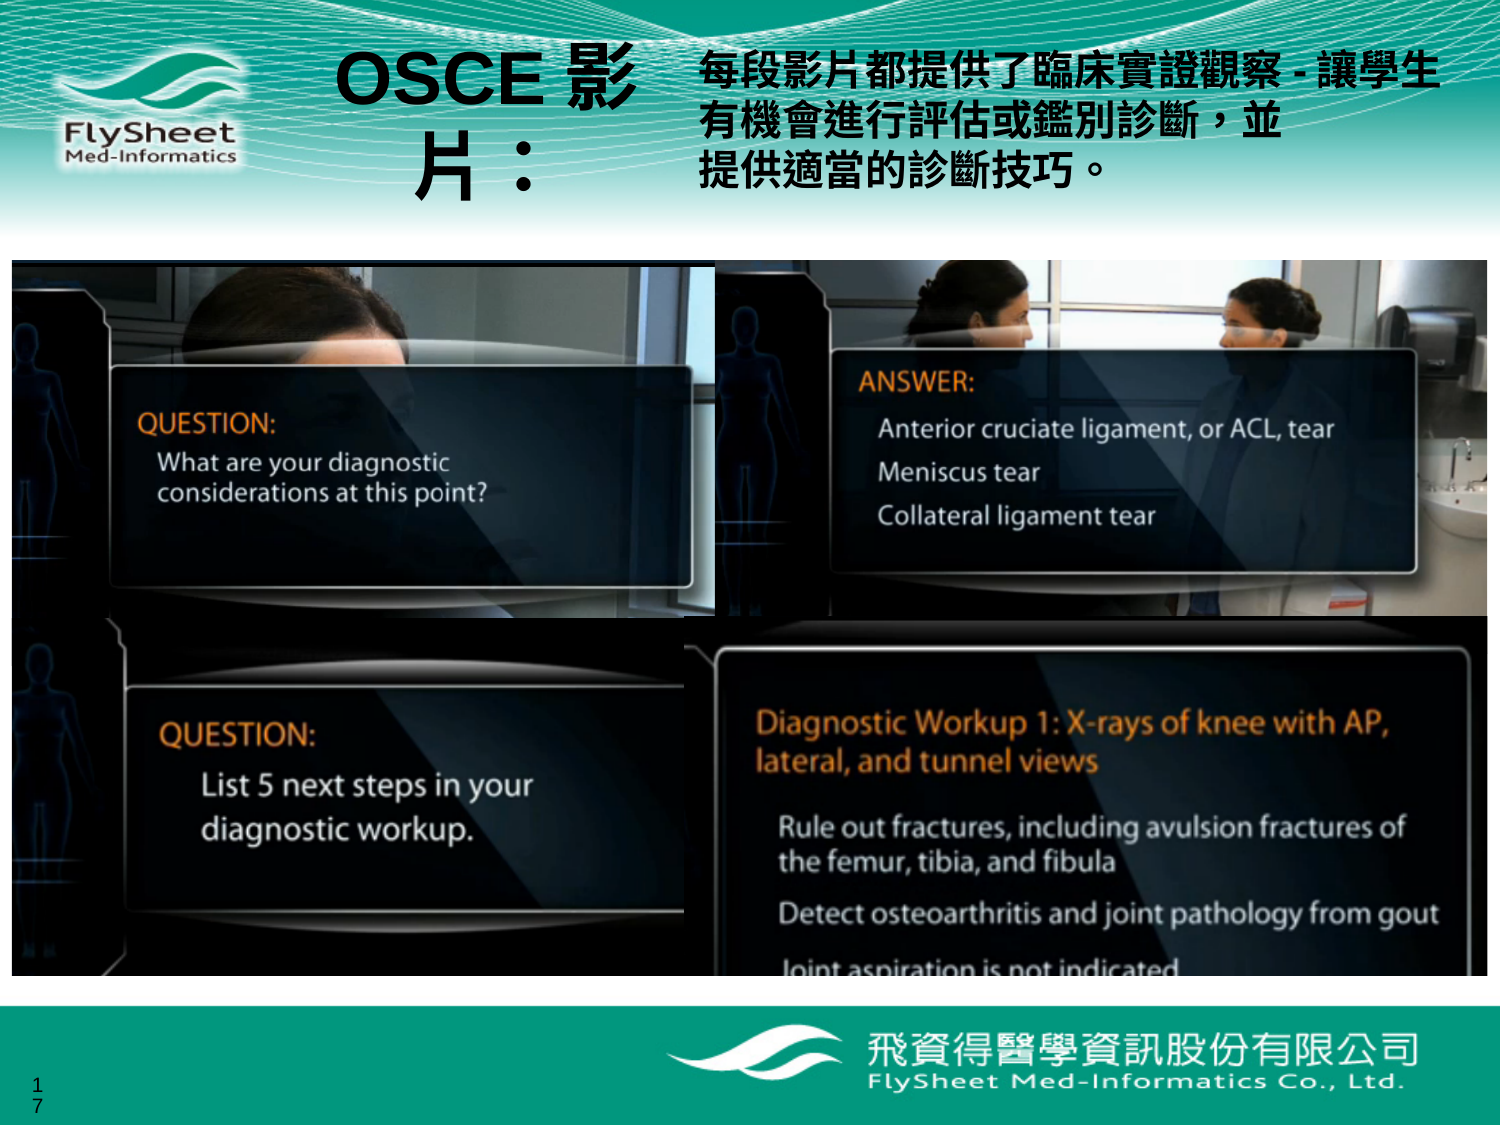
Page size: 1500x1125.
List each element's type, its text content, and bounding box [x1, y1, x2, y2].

text_box 每段影片都提供了臨床實證觀察-讓學生有機會進行評估或鑑別診斷，並 提供適當的診斷技巧。 [684, 36, 1494, 202]
slide_number 17 [20, 1065, 58, 1103]
title OSCE影片： [253, 18, 727, 221]
picture [0, 0, 1500, 1125]
